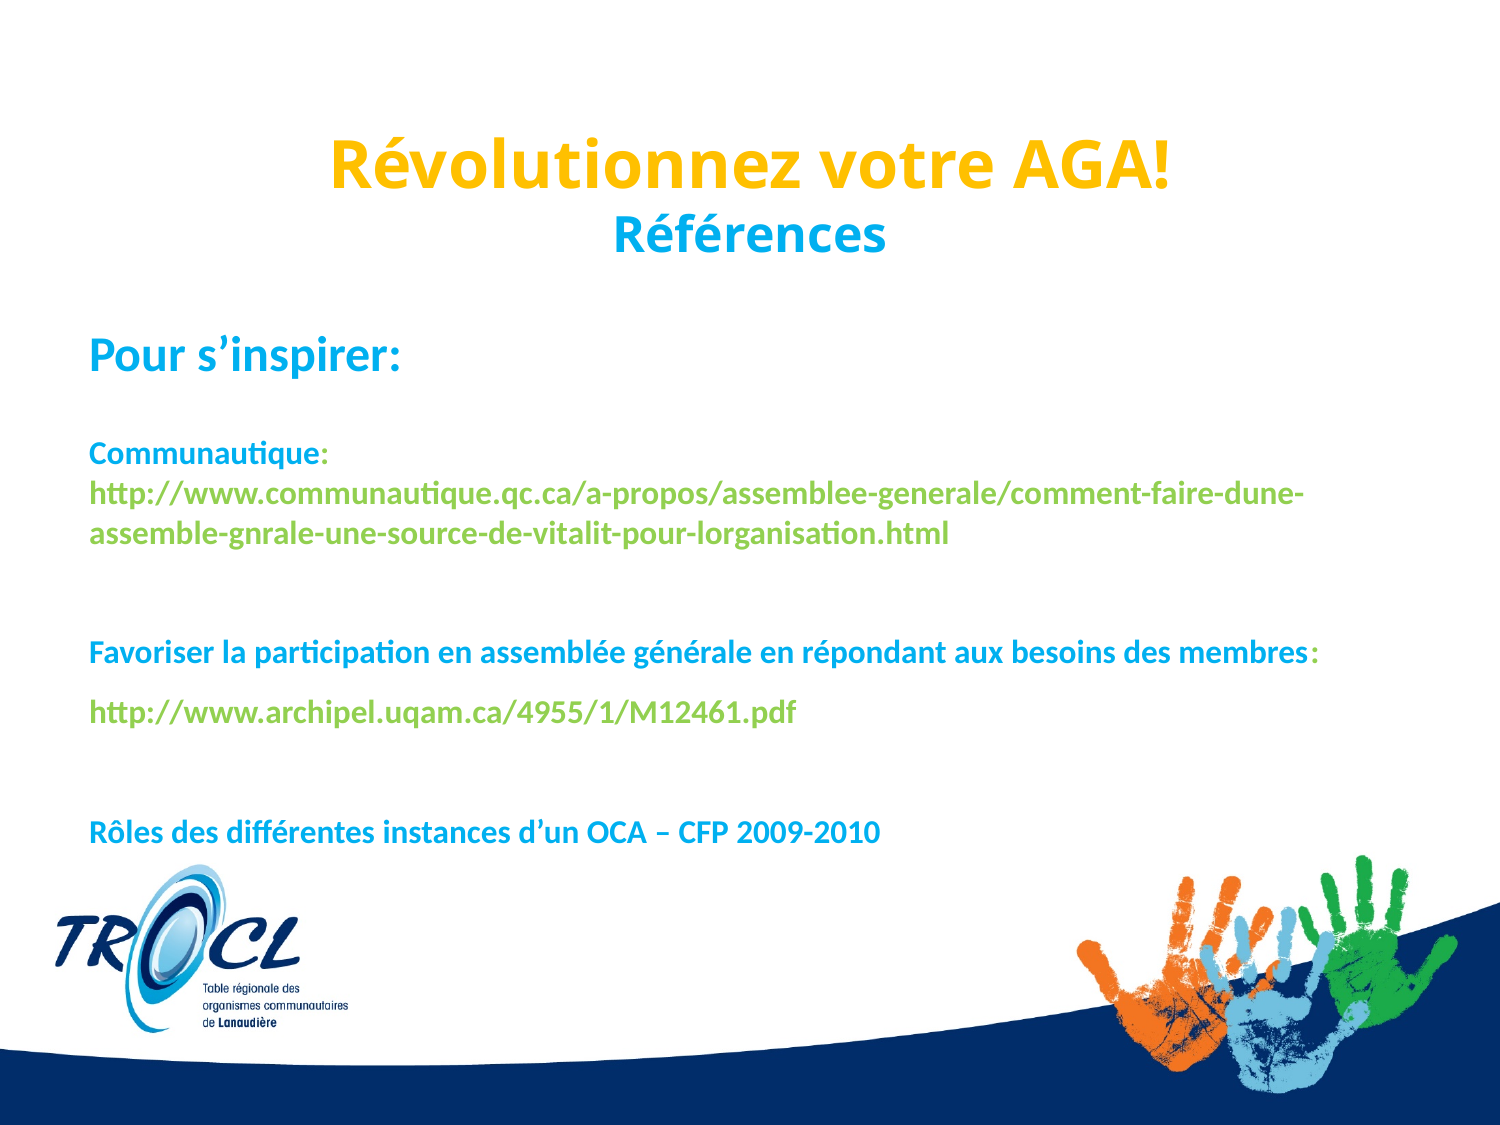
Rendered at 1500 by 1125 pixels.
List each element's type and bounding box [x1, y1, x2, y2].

list [0, 0, 1500, 1125]
